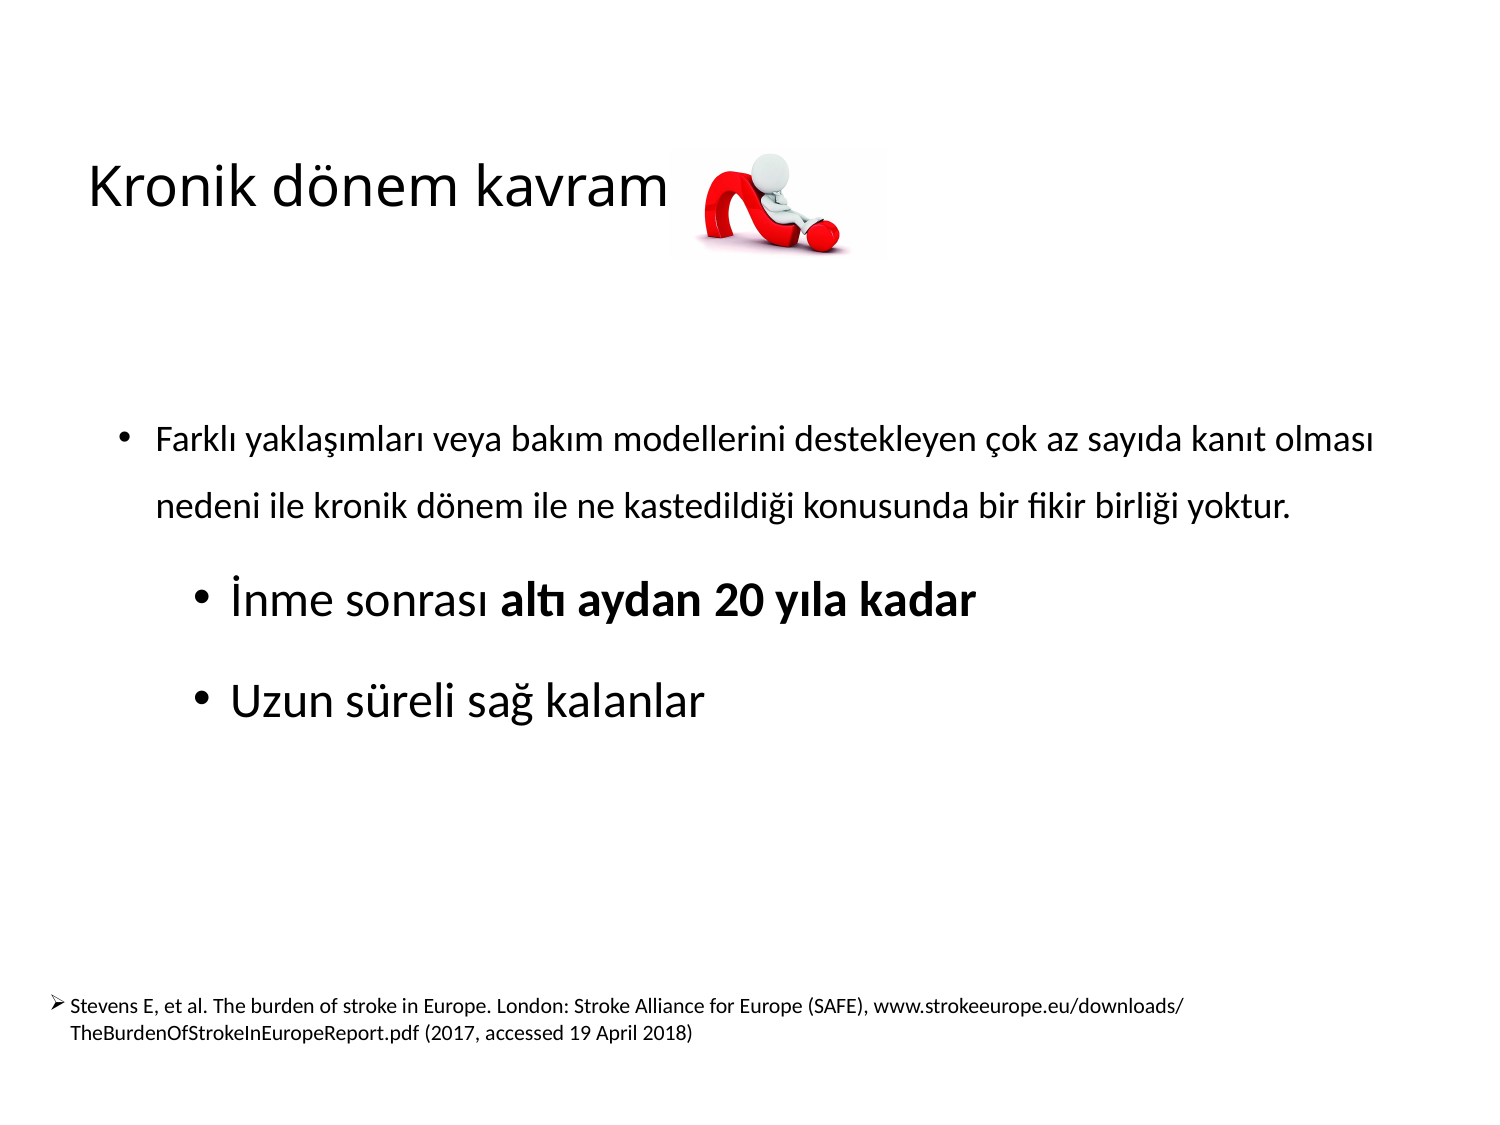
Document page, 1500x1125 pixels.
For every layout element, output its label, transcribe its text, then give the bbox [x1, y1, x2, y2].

list Farklı yaklaşımları veya bakım modellerini destekleyen çok az sayıda kanıt olması nedeni ile kronik dönem ile ne kastedildiği konusunda bir fikir birliği yoktur. İnme sonrası altı aydan 20 yıla kadar Uzun süreli sağ kalanlar [103, 383, 1397, 853]
picture [669, 147, 887, 259]
title Kronik dönem kavramı [72, 106, 1397, 270]
text_box Stevens E, et al. The burden of stroke in Europe. London: Stroke Alliance for Europe (SAFE), www.strokeeurope.eu/downloads/ TheBurdenOfStrokeInEuropeReport.pdf (2017, accessed 19 April 2018) [34, 984, 1500, 1052]
